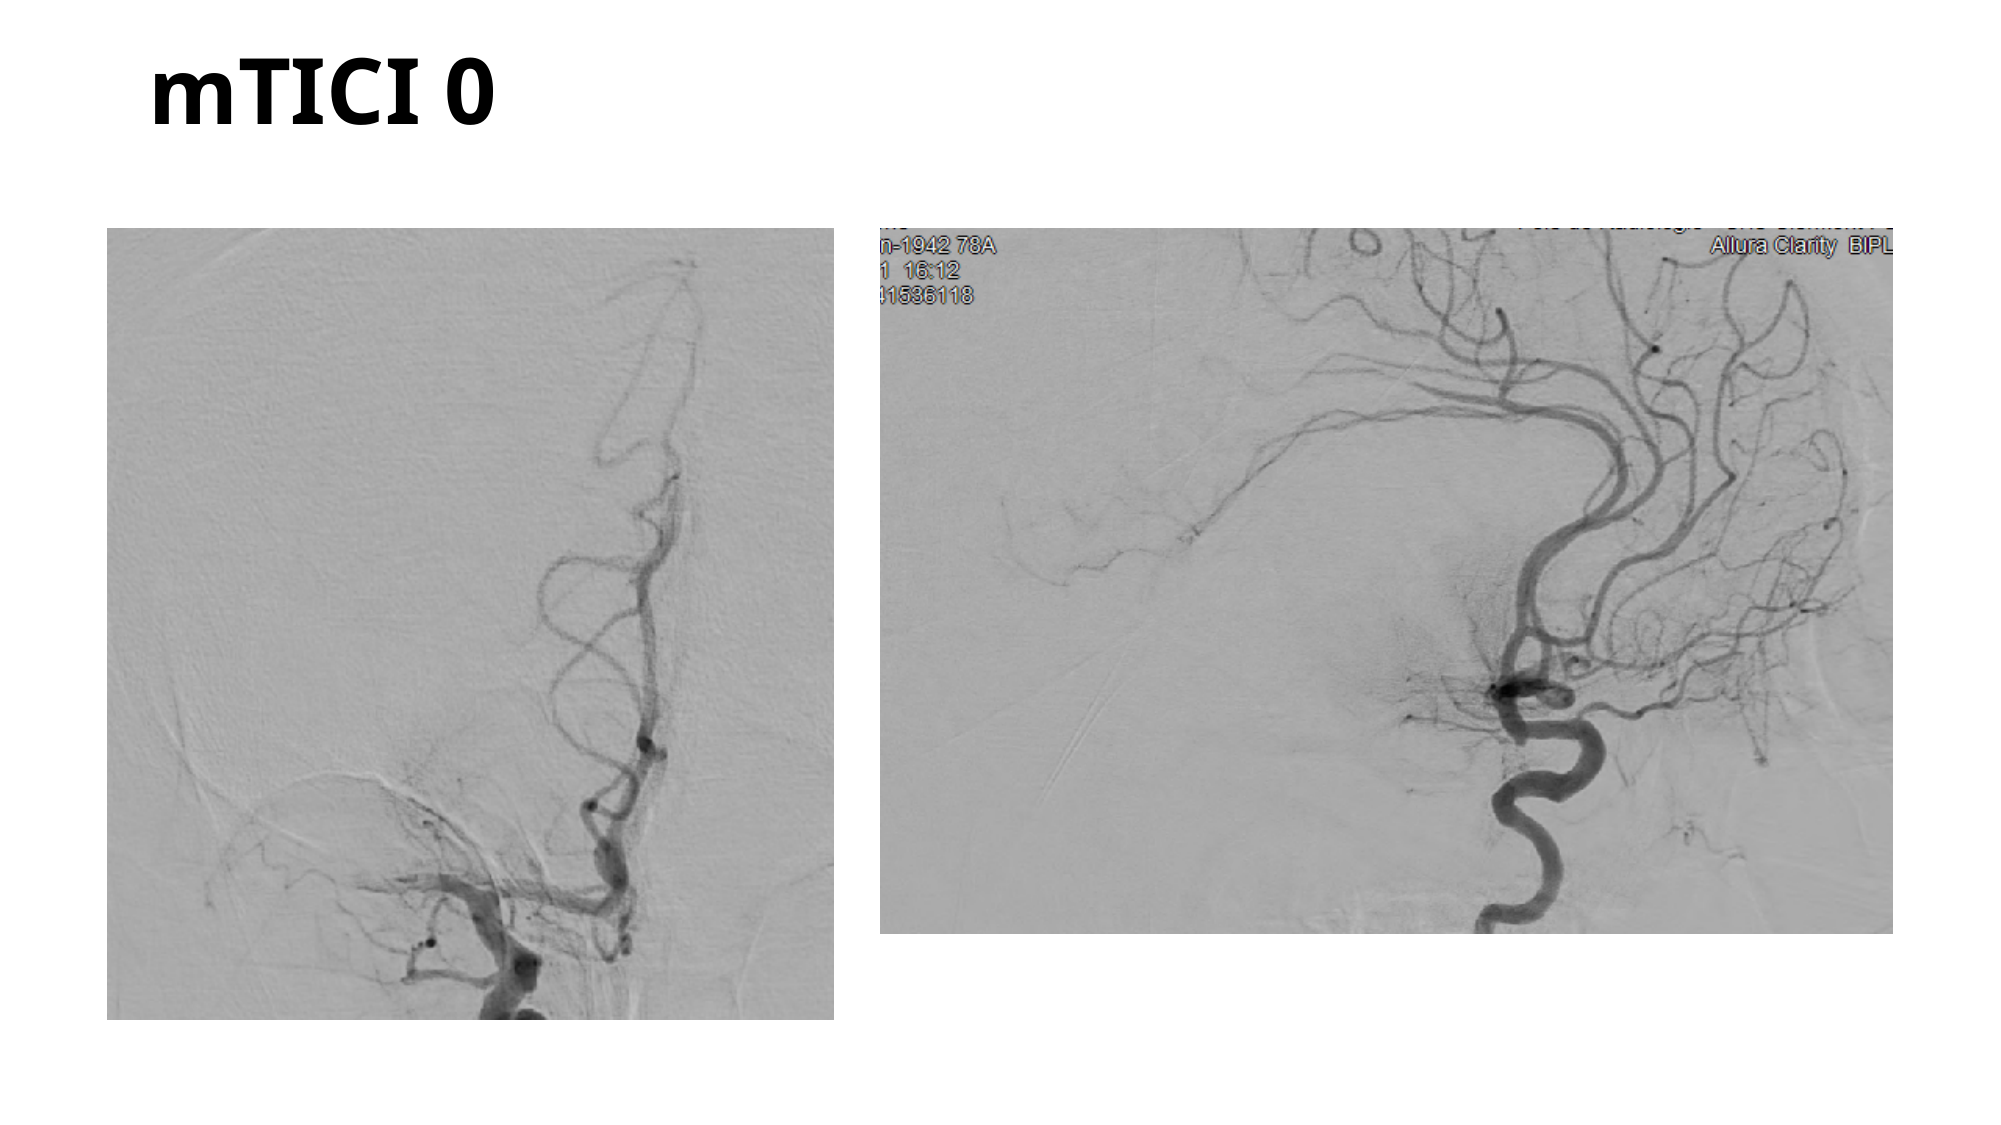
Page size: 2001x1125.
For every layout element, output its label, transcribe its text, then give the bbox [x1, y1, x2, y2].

picture [107, 228, 834, 1020]
title mTICI 0 [133, 0, 1859, 204]
picture [880, 228, 1893, 934]
